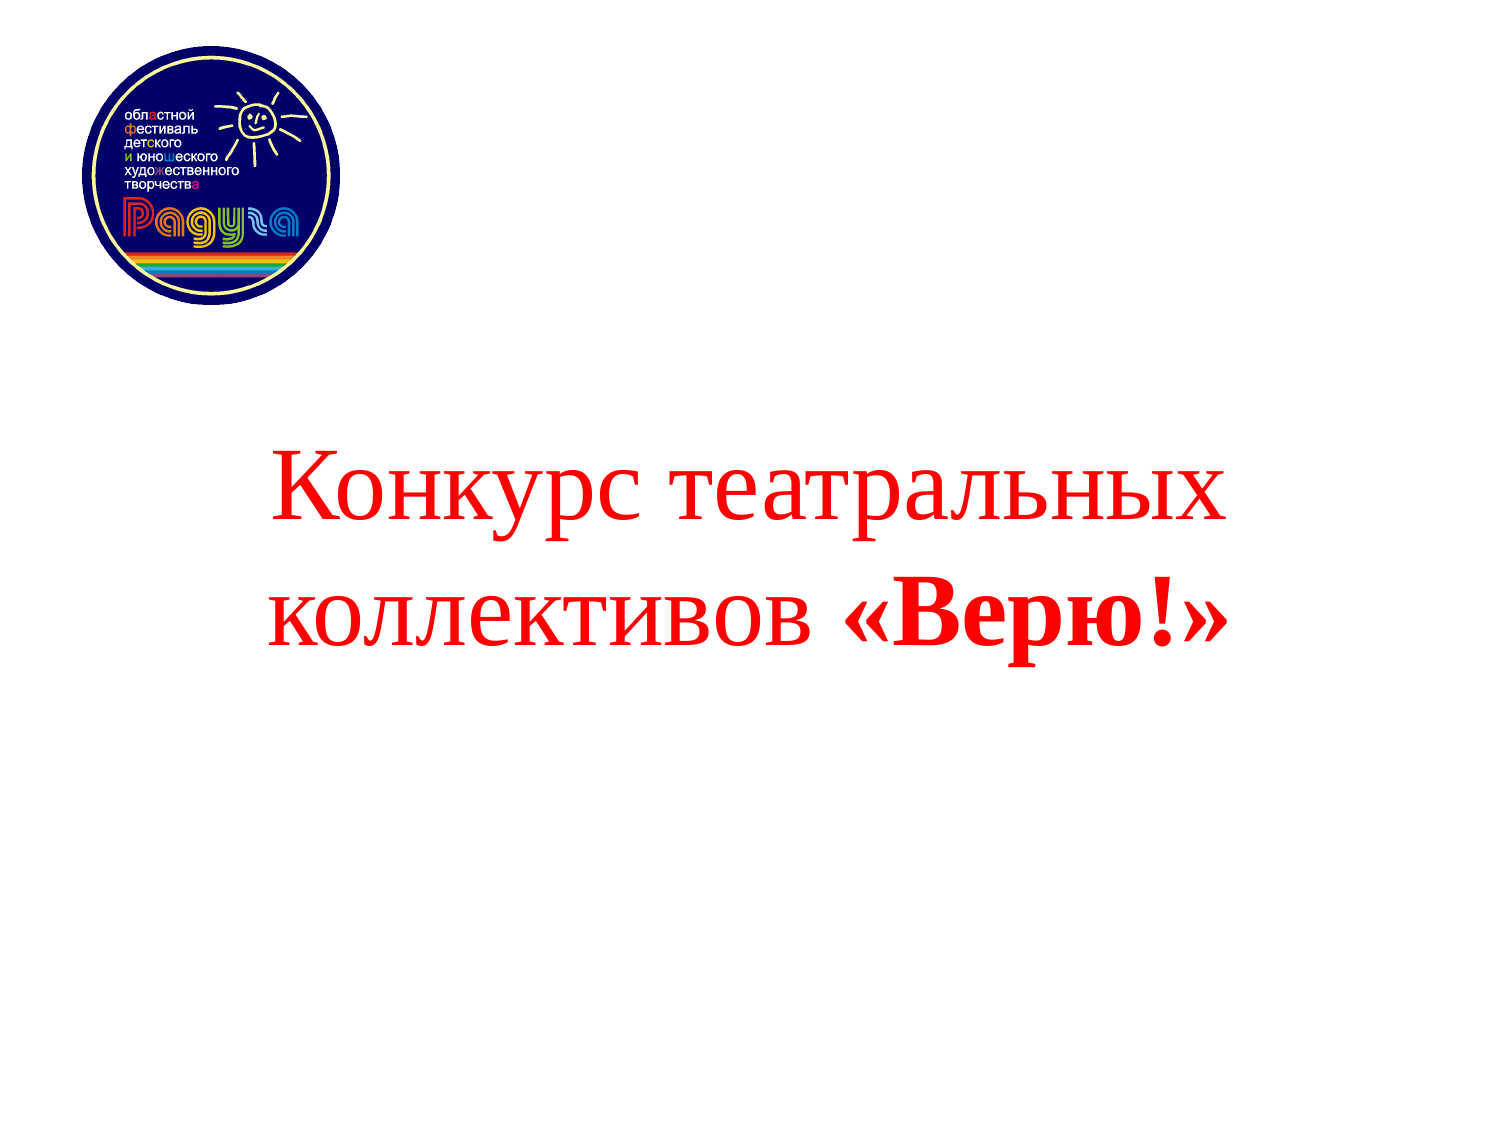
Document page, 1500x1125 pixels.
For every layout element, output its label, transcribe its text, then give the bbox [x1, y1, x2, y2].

picture [81, 46, 341, 305]
title Конкурс театральных коллективов «Верю!» [0, 246, 1500, 961]
